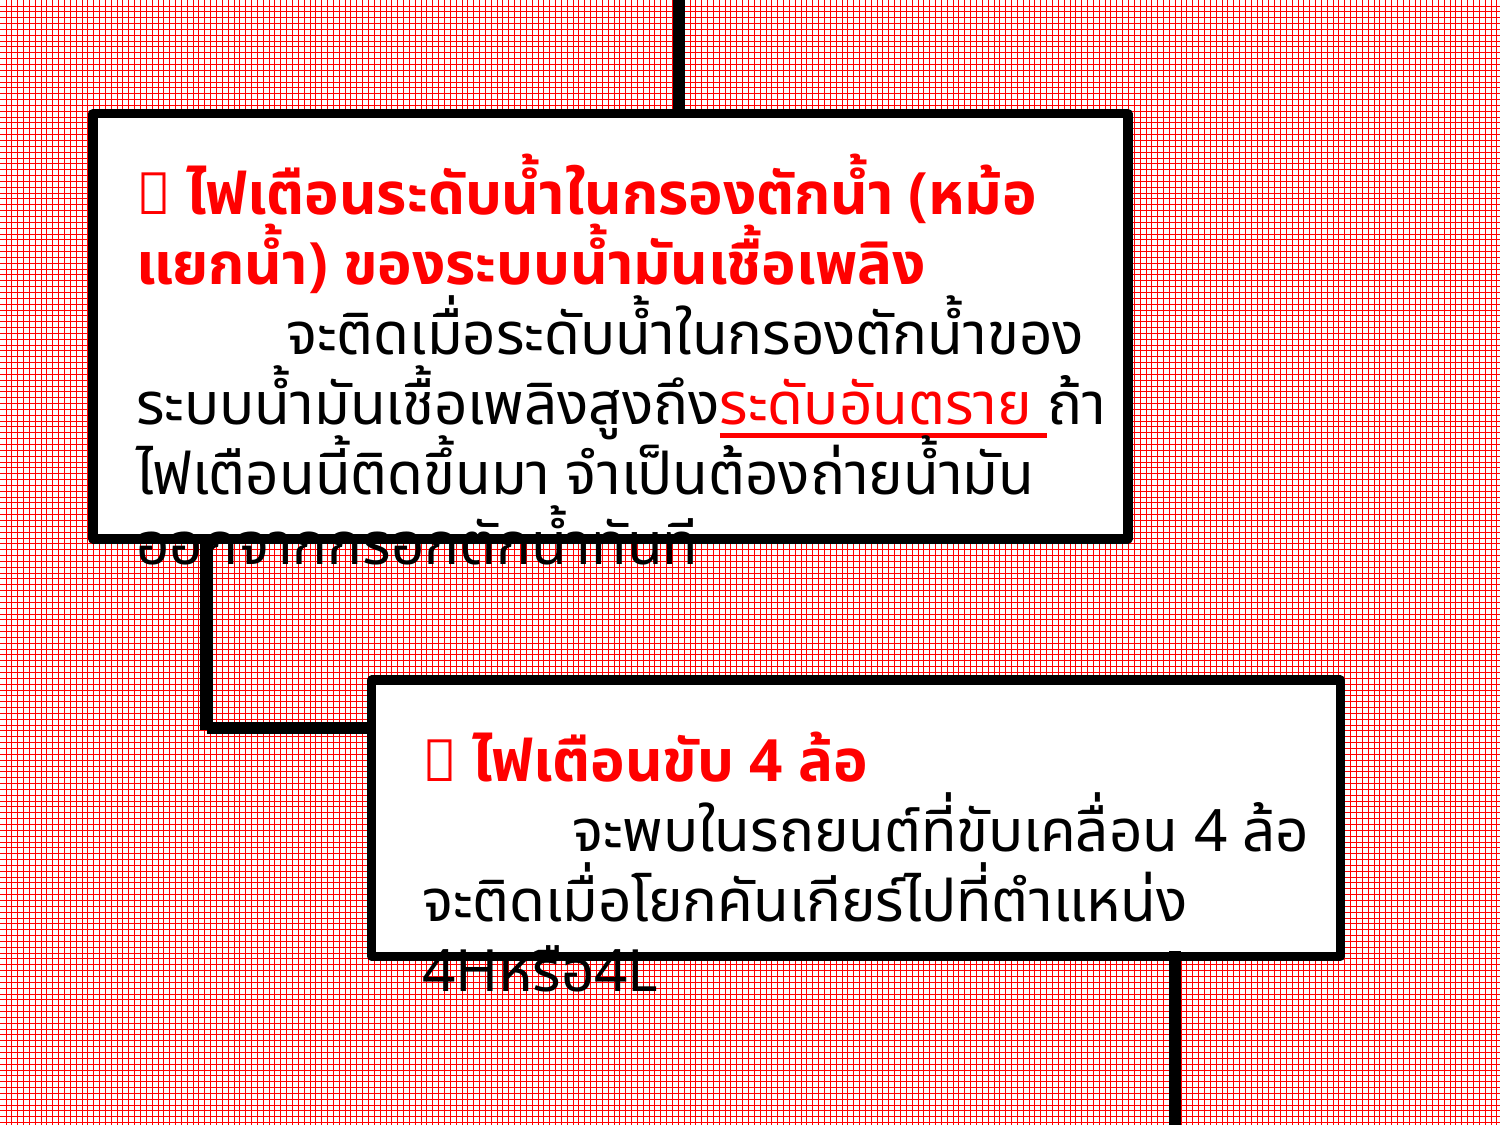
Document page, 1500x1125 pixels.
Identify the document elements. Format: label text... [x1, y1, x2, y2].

text_box [91, 112, 674, 541]
text_box [684, 112, 1130, 541]
text_box  ไฟเตือนระดับน้ำในกรองตักน้ำ (หม้อแยกน้ำ) ของระบบน้ำมันเชื้อเพลิง จะติดเมื่อระดับน้ำในกรองตักน้ำของระบบน้ำมันเชื้อเพลิงสูงถึงระดับอันตราย ถ้าไฟเตือนนี้ติดขึ้นมา จำเป็นต้องถ่ายน้ำมันออกจากกรอกตักน้ำทันที [121, 148, 1128, 584]
text_box [370, 678, 1342, 958]
text_box  ไฟเตือนขับ 4 ล้อ จะพบในรถยนต์ที่ขับเคลื่อน 4 ล้อ จะติดเมื่อโยกคันเกียร์ไปที่ตำแหน่ง 4Hหรือ4L [407, 715, 1341, 1011]
